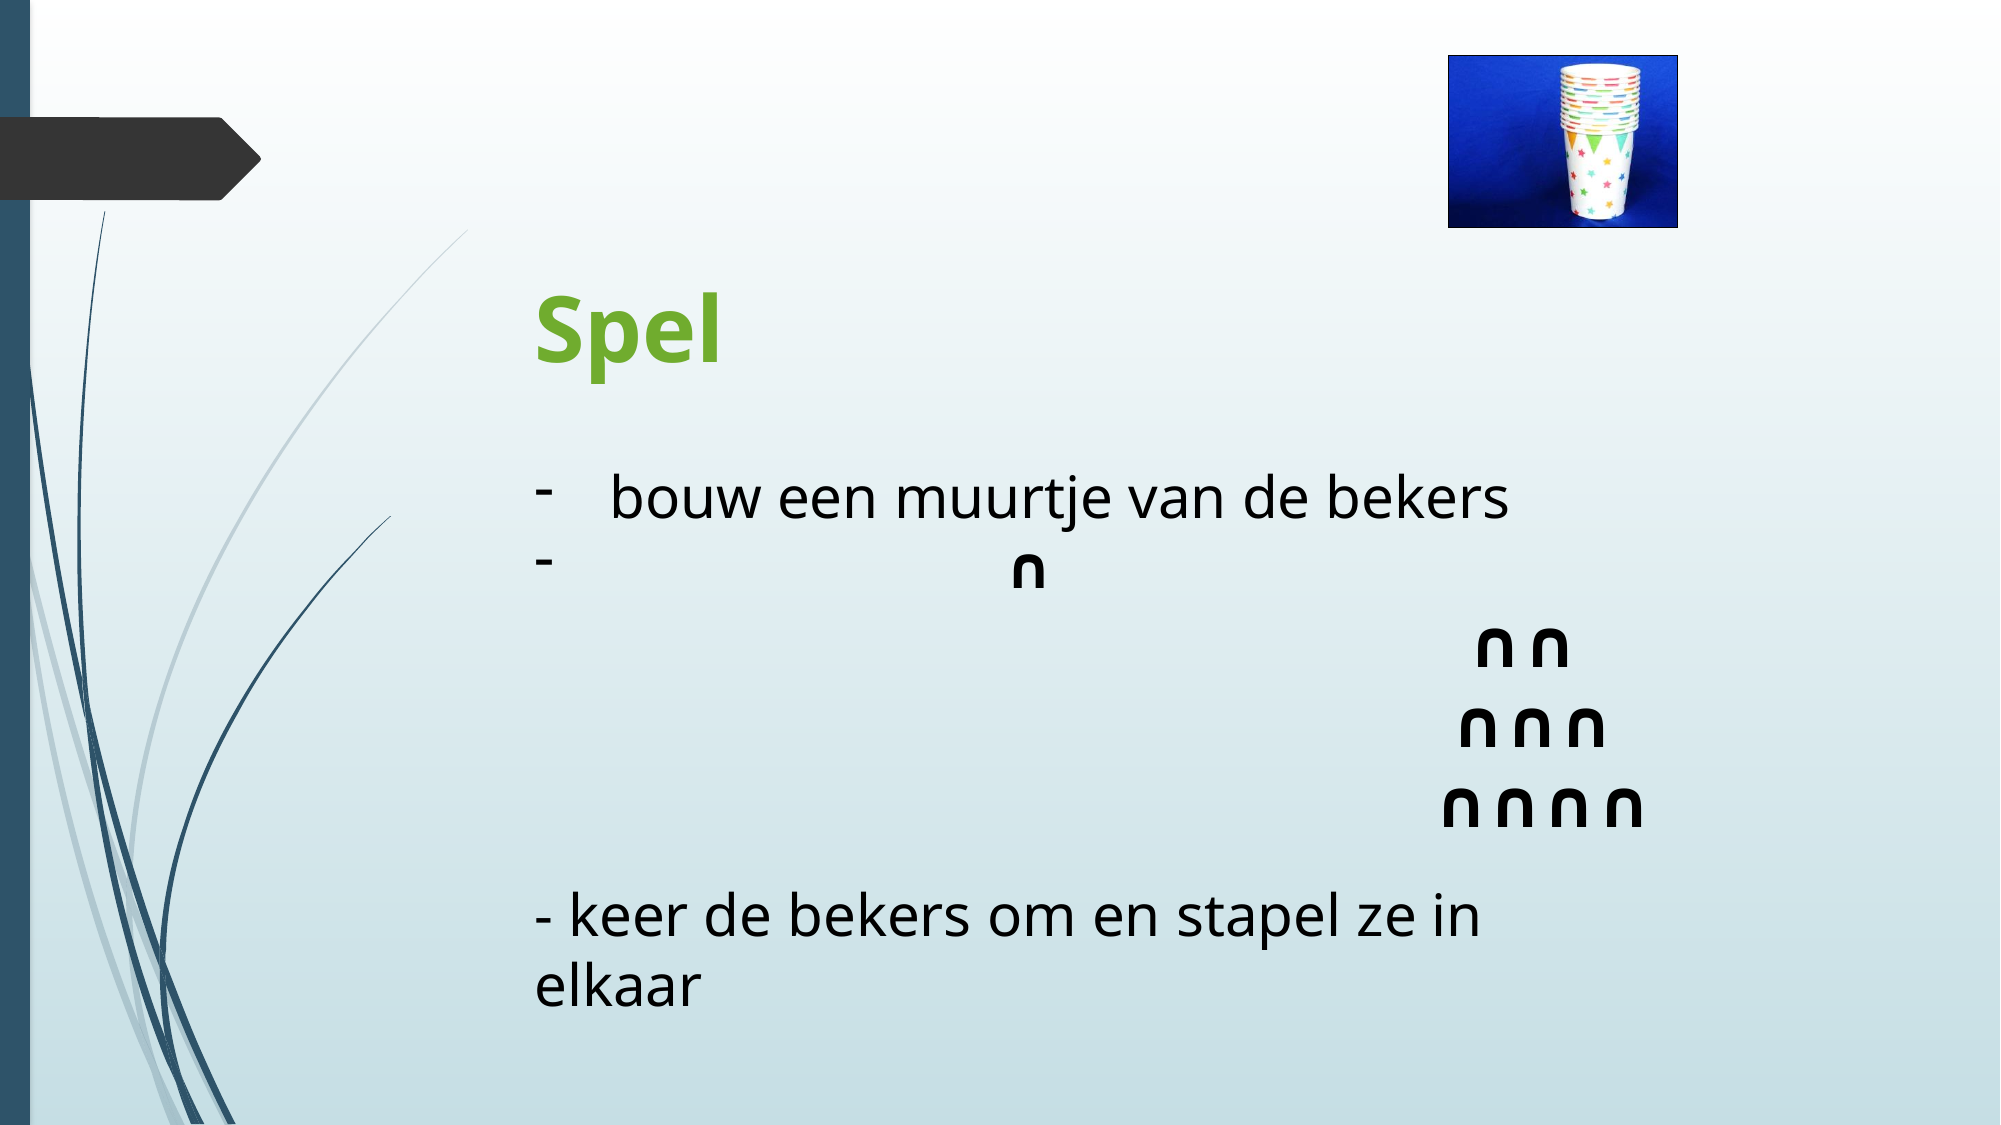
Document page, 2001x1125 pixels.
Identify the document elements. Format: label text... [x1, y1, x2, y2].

text_box Spel bouw een muurtje van de bekers ∩ ∩∩ ∩∩∩ ∩∩∩∩ - keer de bekers om en stapel ze in elkaar [519, 263, 1678, 1071]
picture [1448, 55, 1678, 228]
